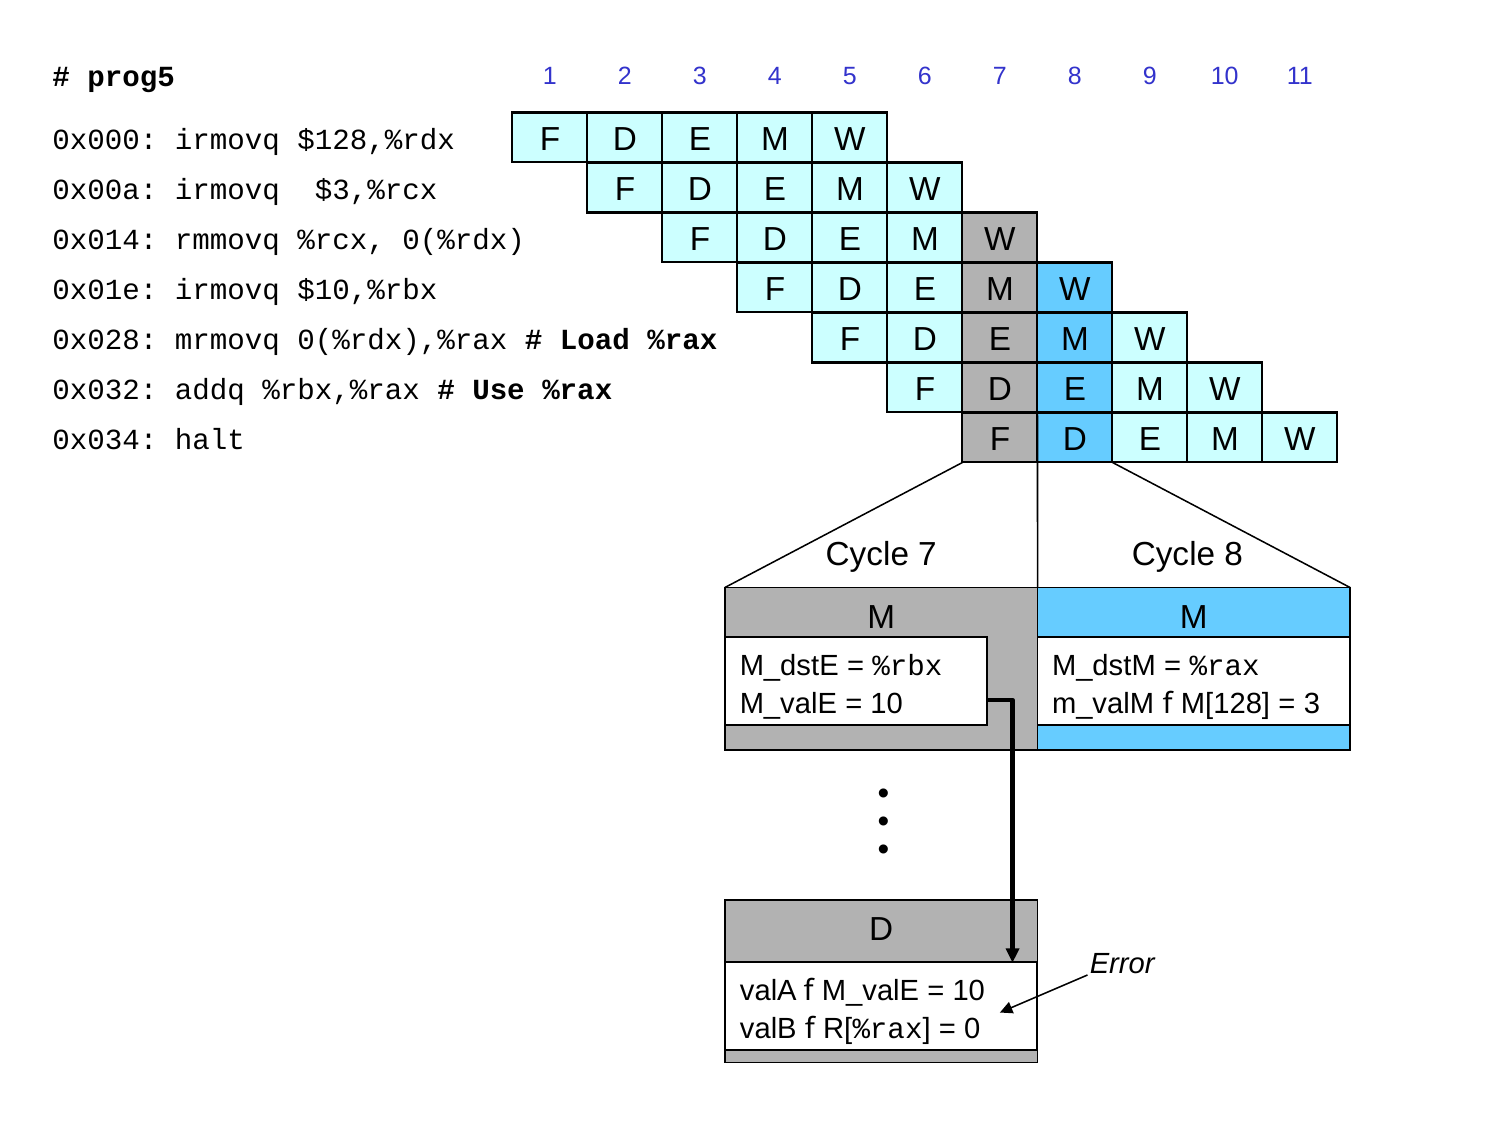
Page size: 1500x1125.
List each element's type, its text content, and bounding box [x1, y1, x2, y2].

text_box M [737, 112, 812, 162]
text_box W [1112, 312, 1188, 362]
text_box E [1112, 412, 1187, 463]
text_box M [1112, 362, 1187, 412]
text_box W [888, 162, 963, 212]
text_box 2 [587, 50, 662, 100]
text_box 10 [1187, 50, 1262, 100]
text_box D [812, 262, 887, 312]
text_box 11 [1262, 50, 1338, 100]
text_box # prog5 [37, 50, 463, 100]
text_box D [737, 212, 812, 262]
text_box M_dstM = %rax m_valM f M[128] = 3 [1038, 637, 1350, 725]
text_box 6 [887, 50, 962, 100]
text_box 3 [662, 50, 737, 100]
text_box D [887, 312, 962, 362]
text_box M [1037, 312, 1112, 362]
text_box F [737, 262, 812, 313]
text_box M [1038, 725, 1350, 750]
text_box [724, 899, 1038, 1063]
text_box F [962, 412, 1037, 463]
text_box 0x00a: irmovq $3,%rcx [37, 162, 463, 212]
text_box D [1038, 412, 1112, 463]
text_box Cycle 7 [737, 524, 1025, 580]
text_box E [1037, 362, 1112, 412]
text_box M [887, 212, 962, 262]
text_box M [1187, 412, 1262, 463]
text_box F [662, 212, 737, 263]
text_box E [662, 112, 737, 162]
text_box W [1037, 262, 1113, 312]
text_box F [512, 112, 587, 163]
text_box W [812, 112, 888, 163]
text_box 7 [962, 50, 1037, 100]
text_box M [1038, 587, 1350, 637]
text_box 0x01e: irmovq $10,%rbx [37, 262, 463, 312]
text_box 1 [512, 50, 587, 100]
text_box F [887, 362, 962, 413]
text_box W [962, 212, 1038, 262]
text_box D [587, 112, 662, 162]
text_box 5 [812, 50, 887, 100]
text_box D [962, 362, 1037, 412]
text_box 8 [1037, 50, 1112, 100]
text_box 4 [737, 50, 812, 100]
text_box M [724, 587, 1038, 750]
text_box E [887, 262, 962, 312]
text_box E [962, 312, 1037, 362]
text_box W [1262, 412, 1338, 463]
text_box Cycle 8 [1037, 524, 1338, 580]
text_box D [662, 162, 737, 212]
text_box W [1187, 362, 1263, 412]
text_box 0x028: mrmovq 0(%rdx),%rax # Load %rax [37, 312, 463, 362]
text_box E [737, 162, 812, 212]
text_box 0x014: rmmovq %rcx, 0(%rdx) [37, 212, 463, 262]
text_box M [962, 262, 1037, 312]
text_box 0x034: halt [37, 412, 463, 463]
text_box F [587, 162, 662, 213]
text_box Error [1074, 937, 1170, 988]
text_box [987, 699, 1013, 898]
text_box M [812, 163, 888, 212]
text_box E [812, 212, 887, 262]
text_box M_dstE = %rbx M_valE = 10 [725, 637, 988, 725]
text_box • • • [862, 774, 905, 874]
text_box 0x032: addq %rbx,%rax # Use %rax [37, 362, 463, 412]
text_box F [812, 312, 887, 363]
text_box 0x000: irmovq $128,%rdx [37, 112, 463, 162]
text_box 9 [1112, 50, 1187, 100]
